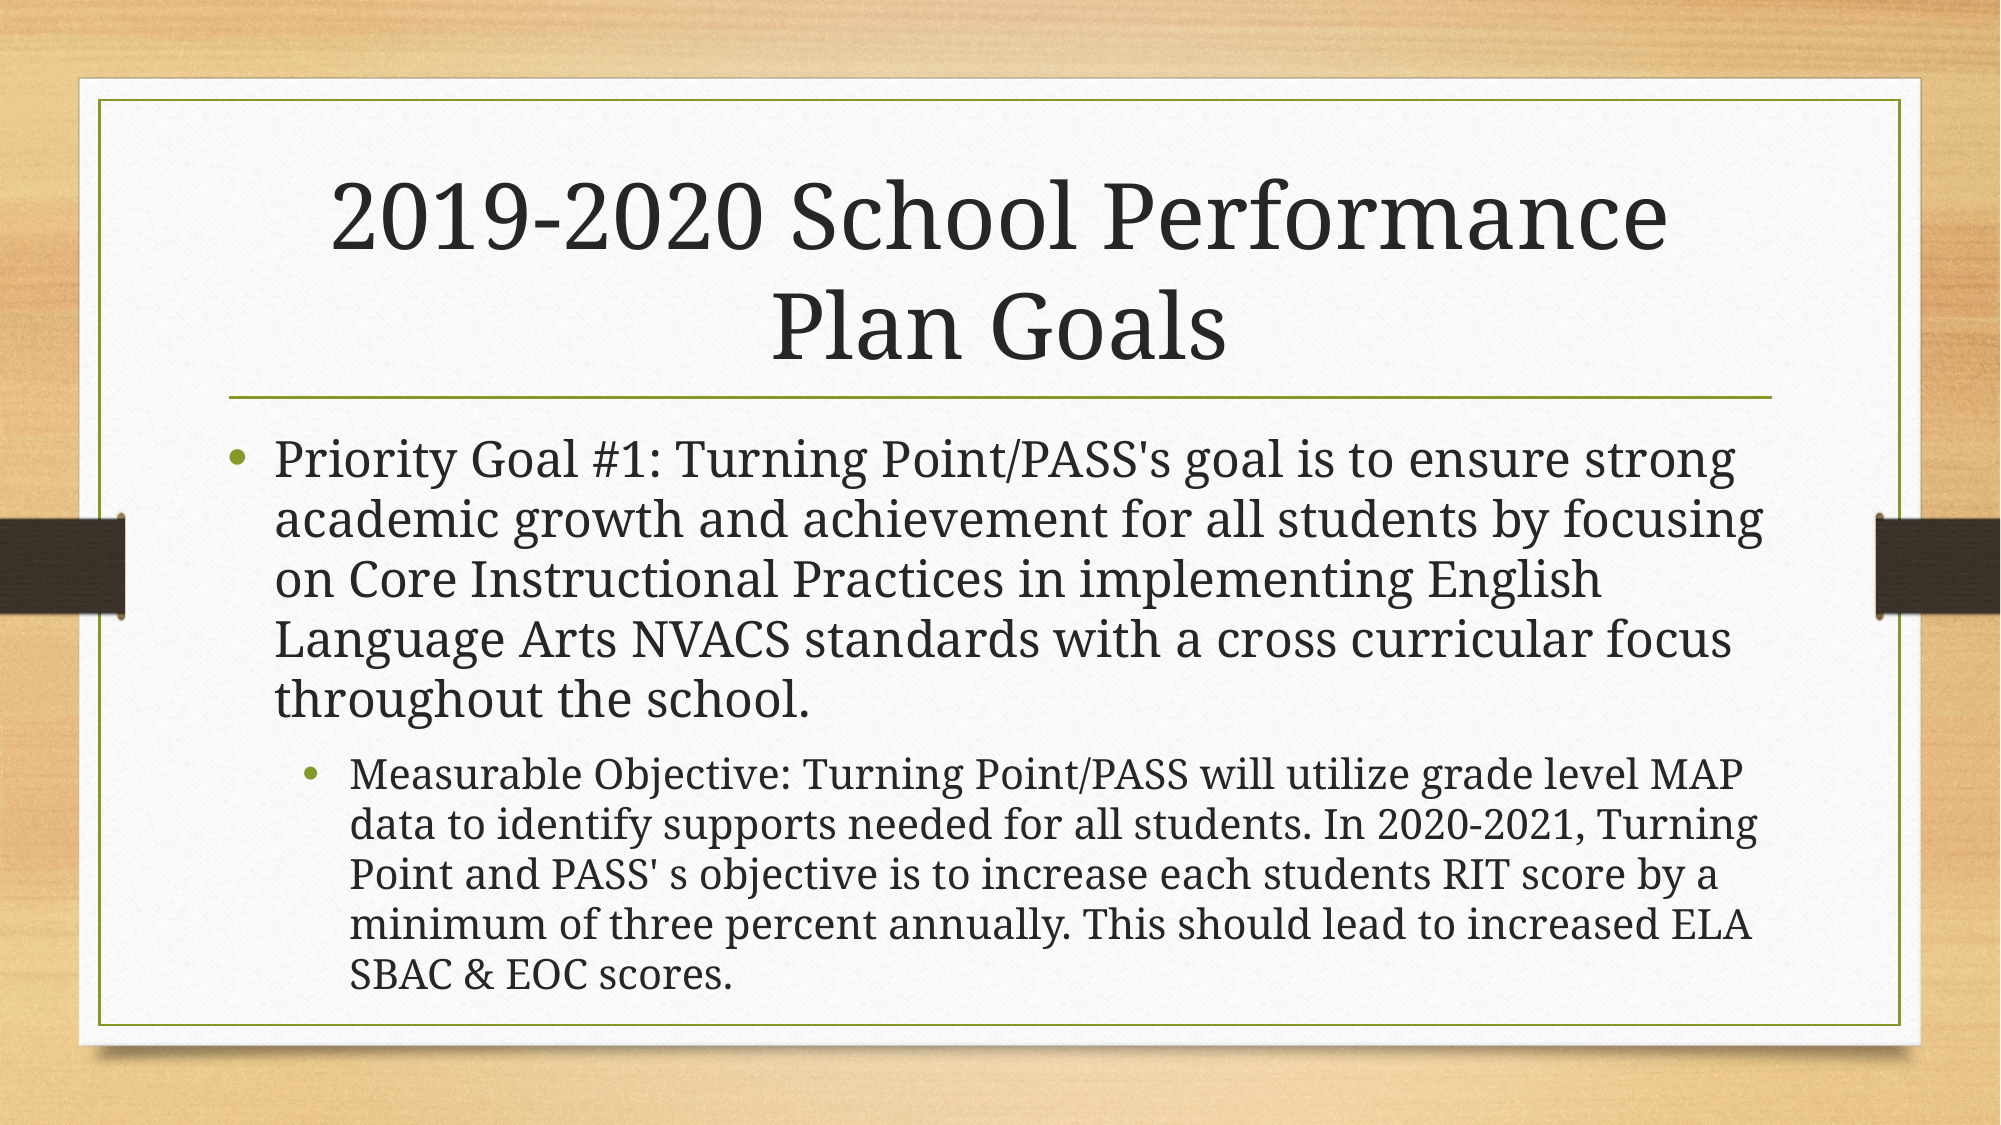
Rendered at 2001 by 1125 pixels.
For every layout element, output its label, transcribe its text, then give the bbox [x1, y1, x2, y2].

list Priority Goal #1: Turning Point/PASS's goal is to ensure strong academic growth and achievement for all students by focusing on Core Instructional Practices in implementing English Language Arts NVACS standards with a cross curricular focus throughout the school. Measurable Objective: Turning Point/PASS will utilize grade level MAP data to identify supports needed for all students. In 2020-2021, Turning Point and PASS' s objective is to increase each students RIT score by a minimum of three percent annually. This should lead to increased ELA SBAC & EOC scores. [212, 419, 1788, 964]
picture [0, 0, 2001, 1125]
title 2019-2020 School Performance Plan Goals [212, 161, 1788, 375]
